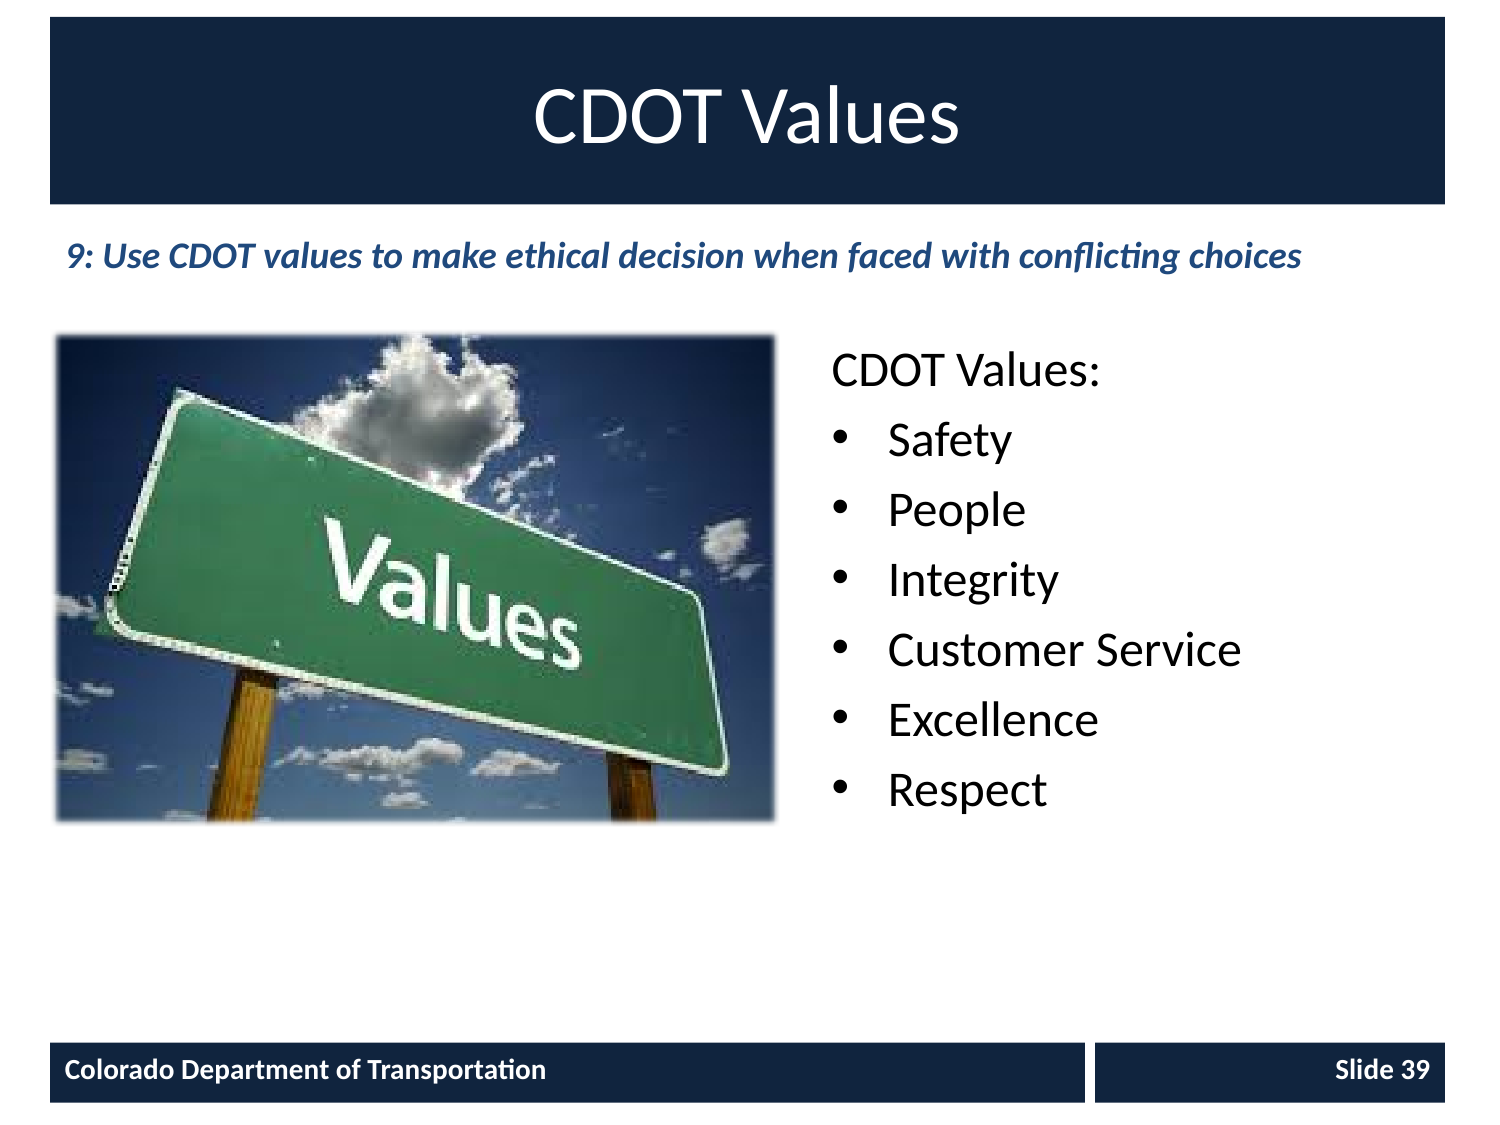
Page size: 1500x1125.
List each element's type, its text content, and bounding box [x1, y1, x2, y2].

list CDOT Values: Safety People Integrity Customer Service Excellence Respect [816, 328, 1446, 950]
title CDOT Values [49, 16, 1446, 205]
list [49, 328, 780, 827]
footer Colorado Department of Transportation [50, 1042, 1085, 1103]
slide_number Slide 39 [1095, 1042, 1445, 1103]
text_box 9: Use CDOT values to make ethical decision when faced with conflicting choices [49, 223, 1445, 284]
